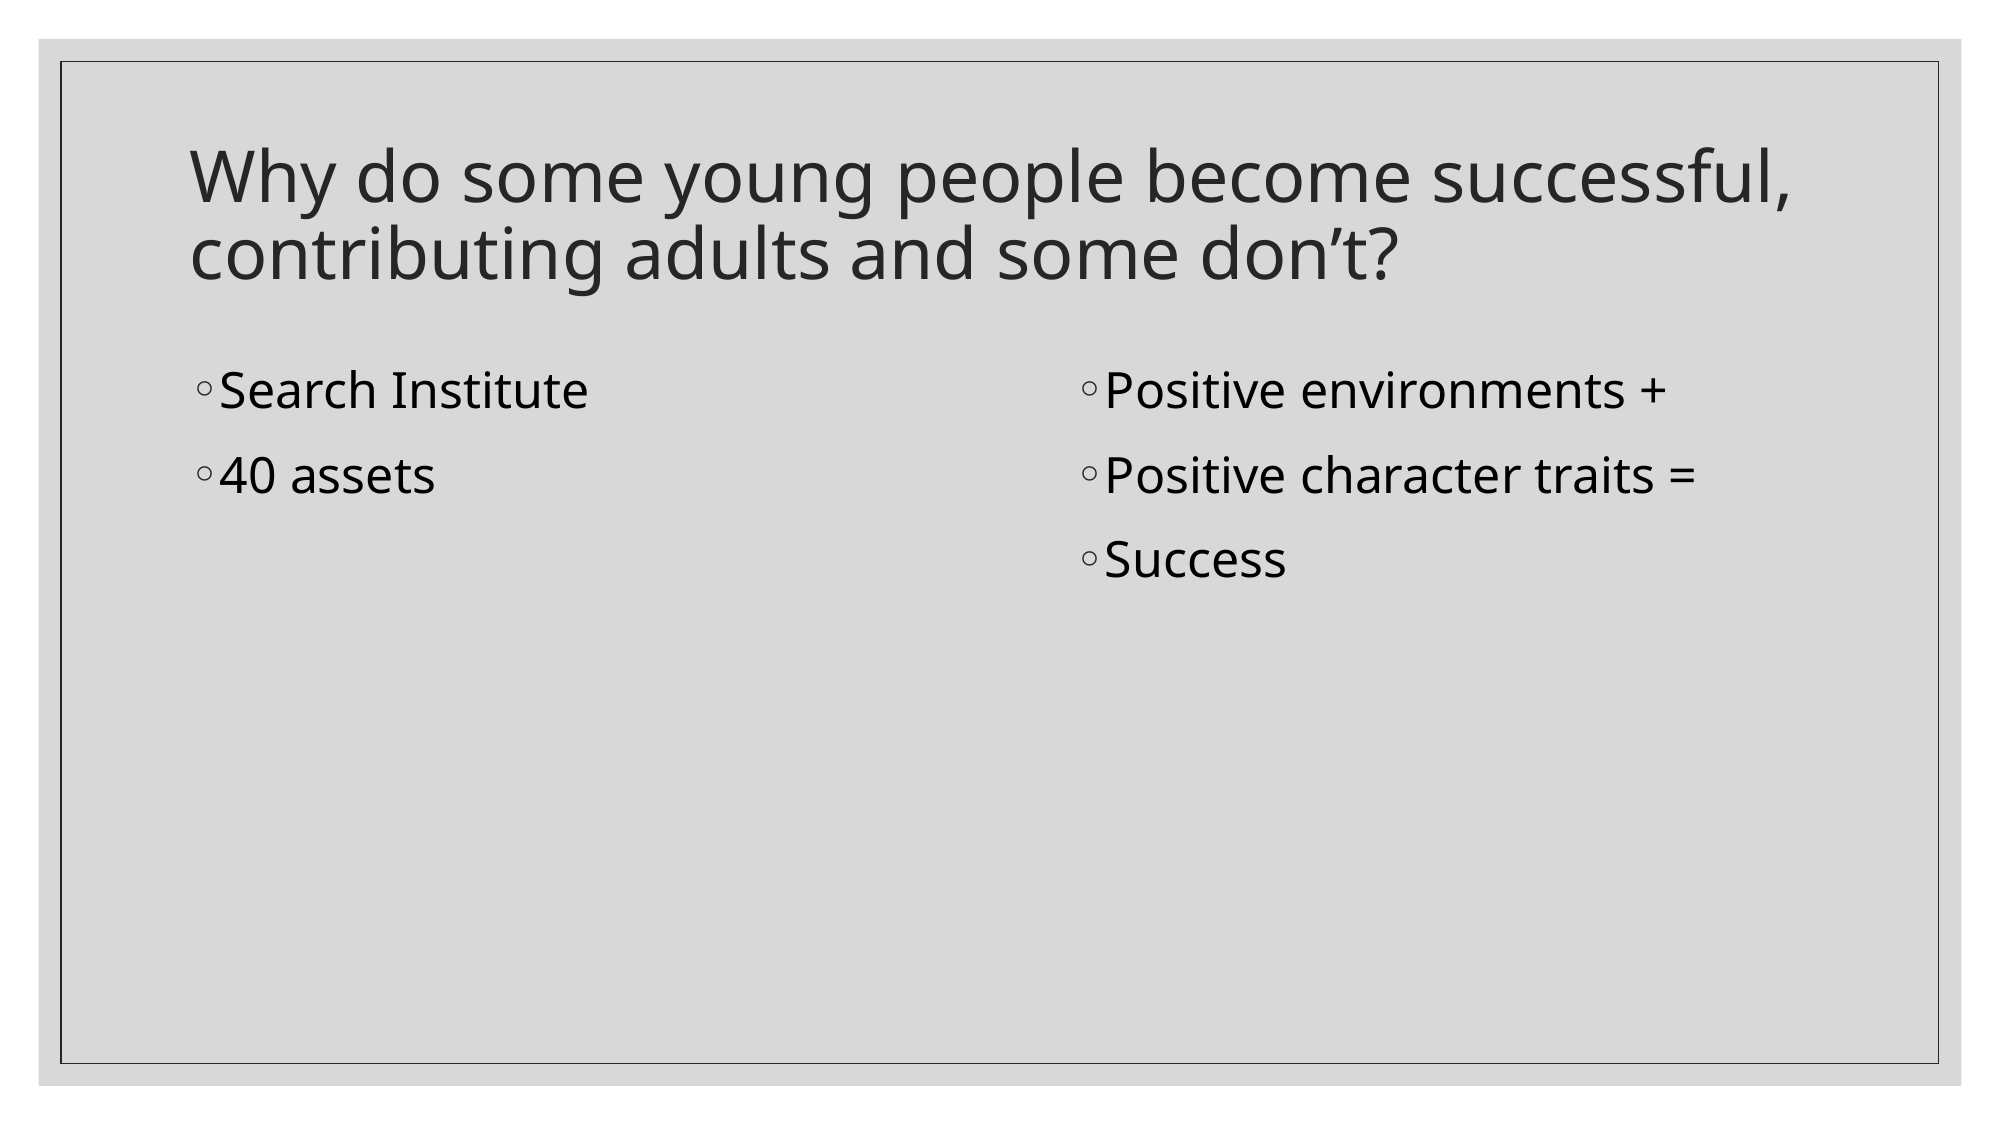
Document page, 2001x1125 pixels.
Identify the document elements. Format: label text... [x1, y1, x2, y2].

title Why do some young people become successful, contributing adults and some don’t? [174, 105, 1825, 331]
list Search Institute 40 assets [174, 345, 940, 960]
list Positive environments + Positive character traits = Success [1059, 345, 1825, 960]
